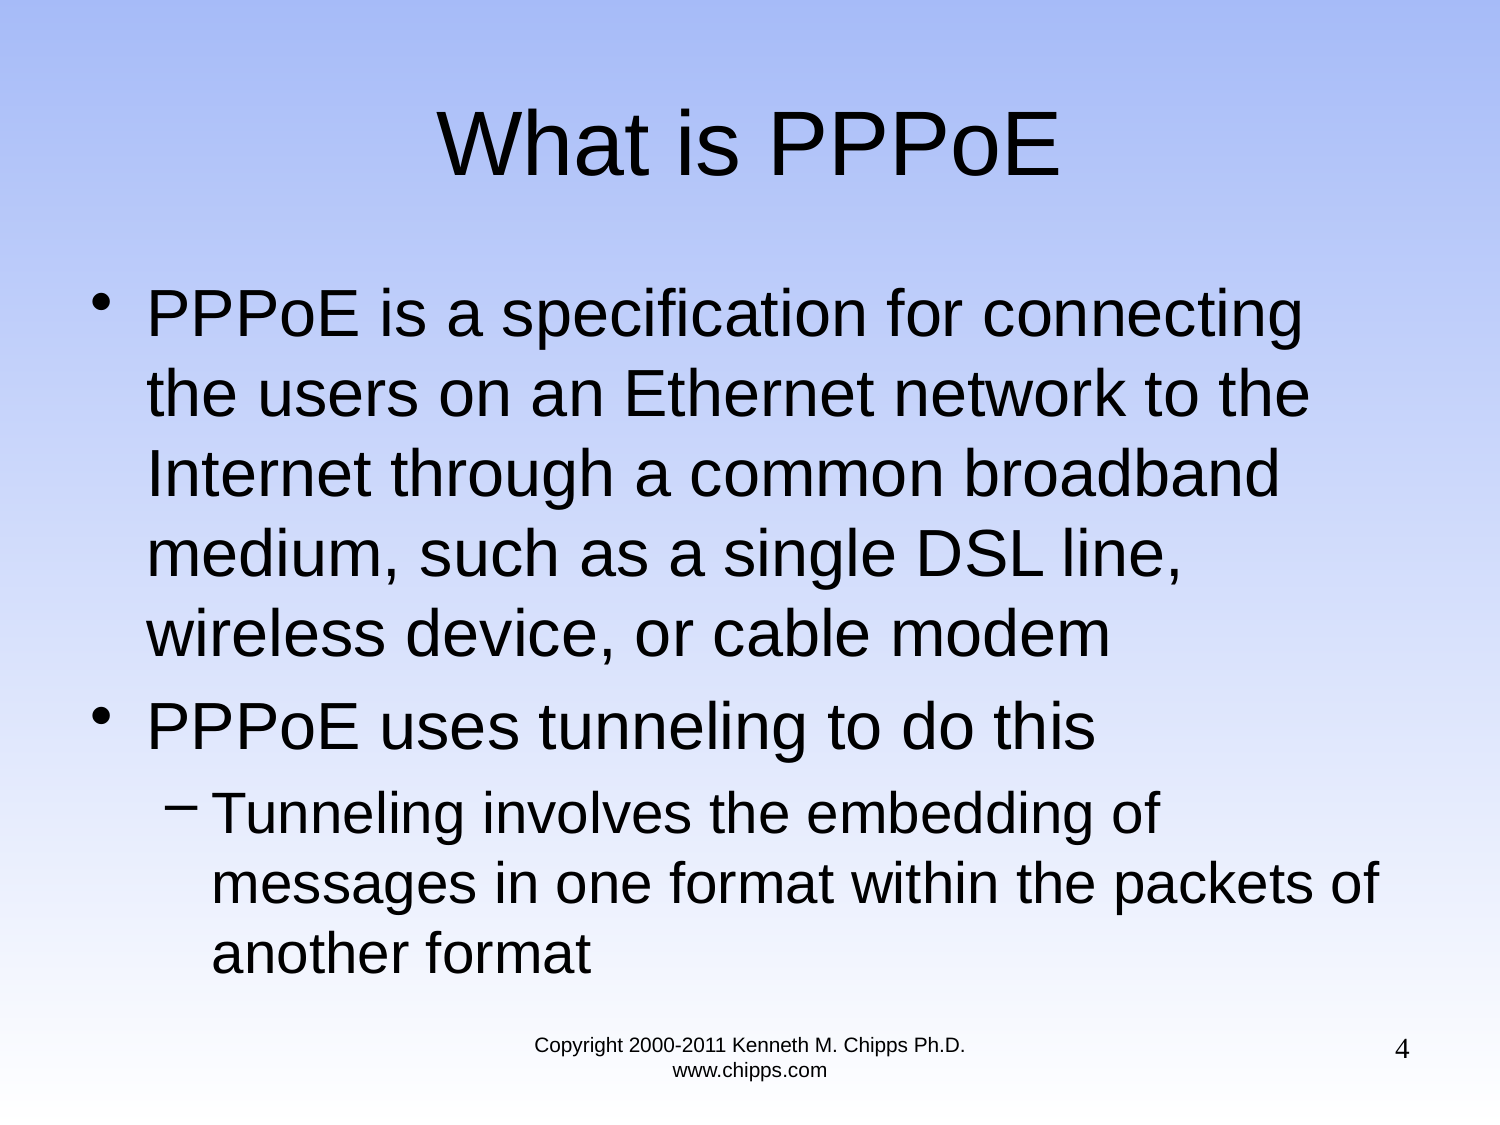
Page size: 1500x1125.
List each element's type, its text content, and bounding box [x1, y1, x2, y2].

slide_number 4 [1074, 1021, 1426, 1101]
footer Copyright 2000-2011 Kenneth M. Chipps Ph.D. www.chipps.com [449, 1024, 1051, 1103]
list PPPoE is a specification for connecting the users on an Ethernet network to the Internet through a common broadband medium, such as a single DSL line, wireless device, or cable modem PPPoE uses tunneling to do this Tunneling involves the embedding of messages in one format within the packets of another format [74, 262, 1426, 1006]
title What is PPPoE [74, 44, 1426, 233]
